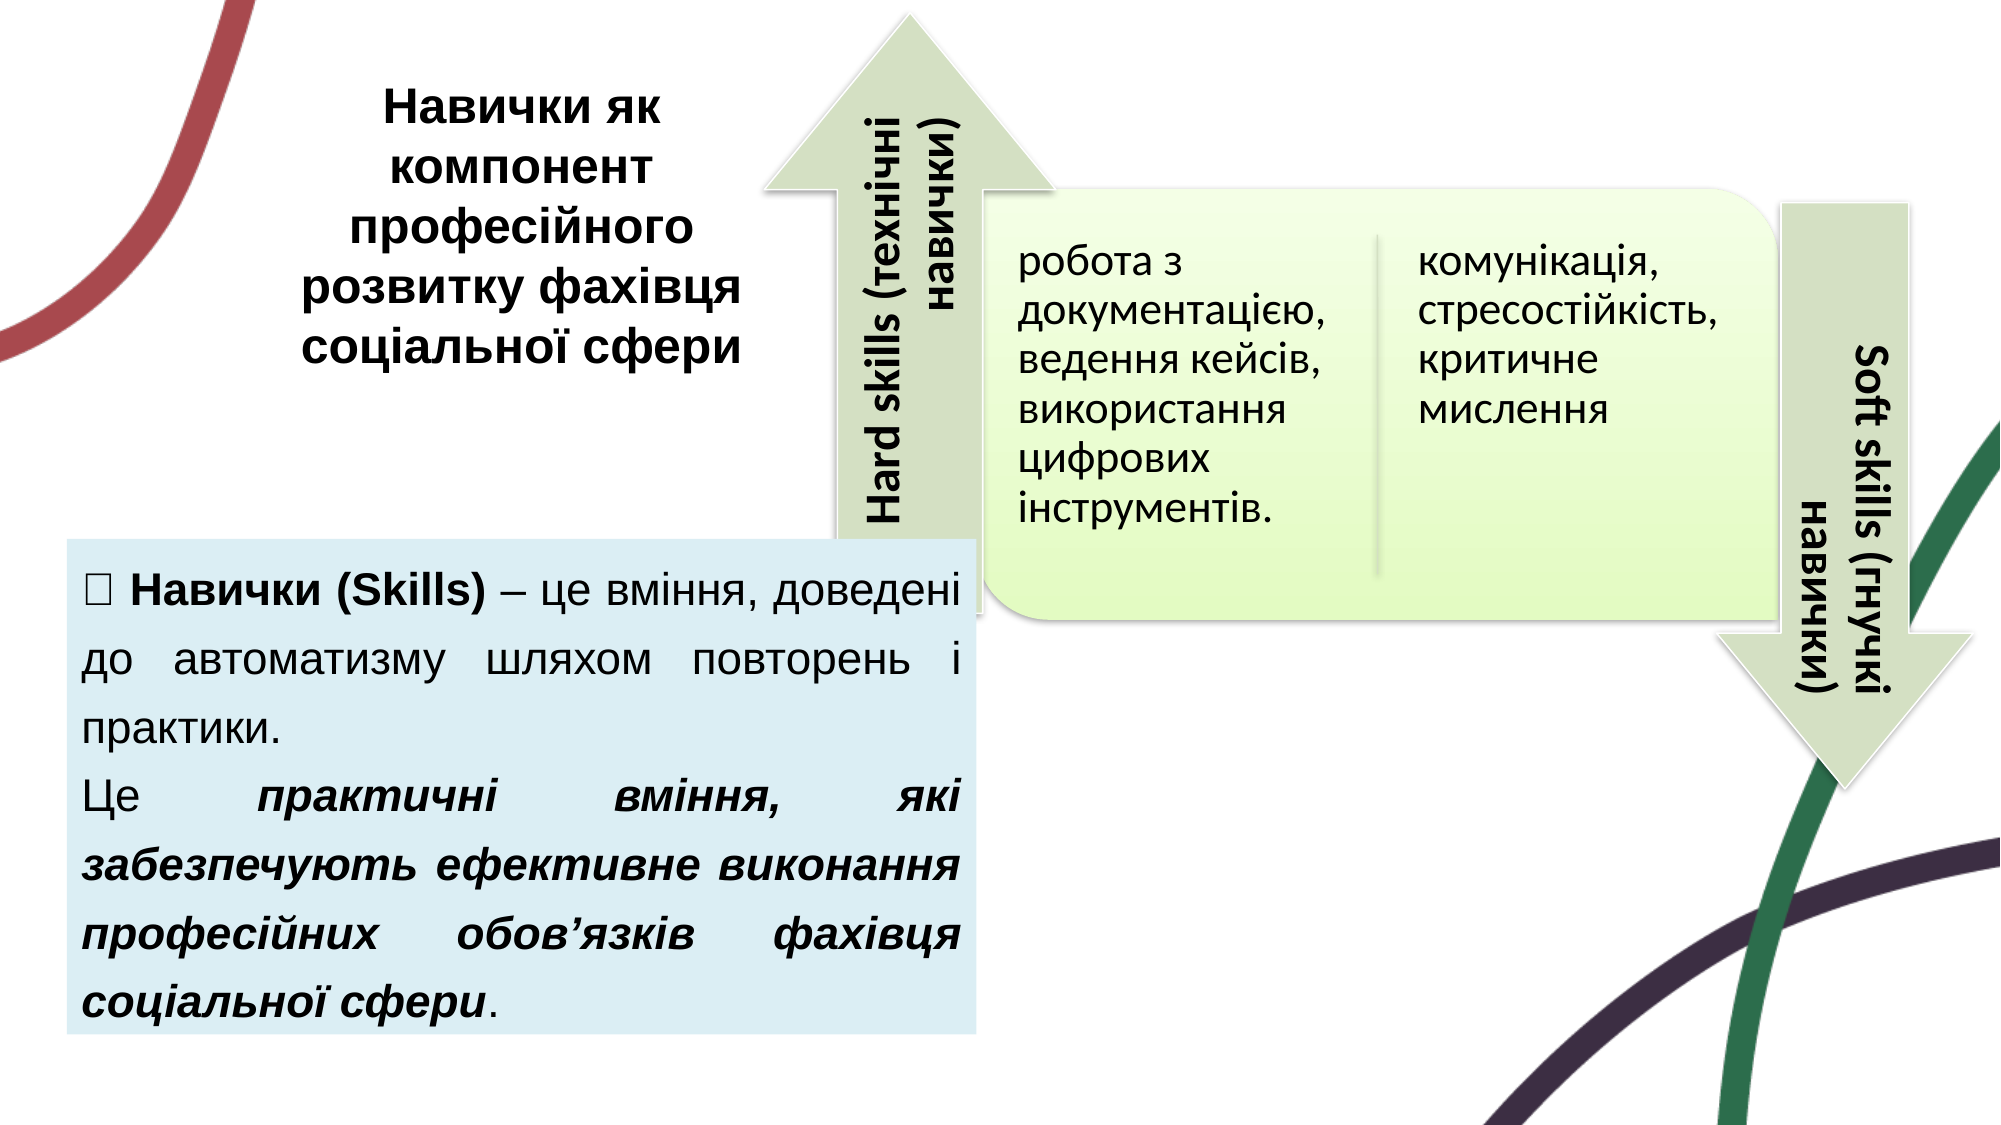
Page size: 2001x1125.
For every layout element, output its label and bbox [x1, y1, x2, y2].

picture [0, 0, 2000, 1125]
text_box [834, 30, 1904, 771]
